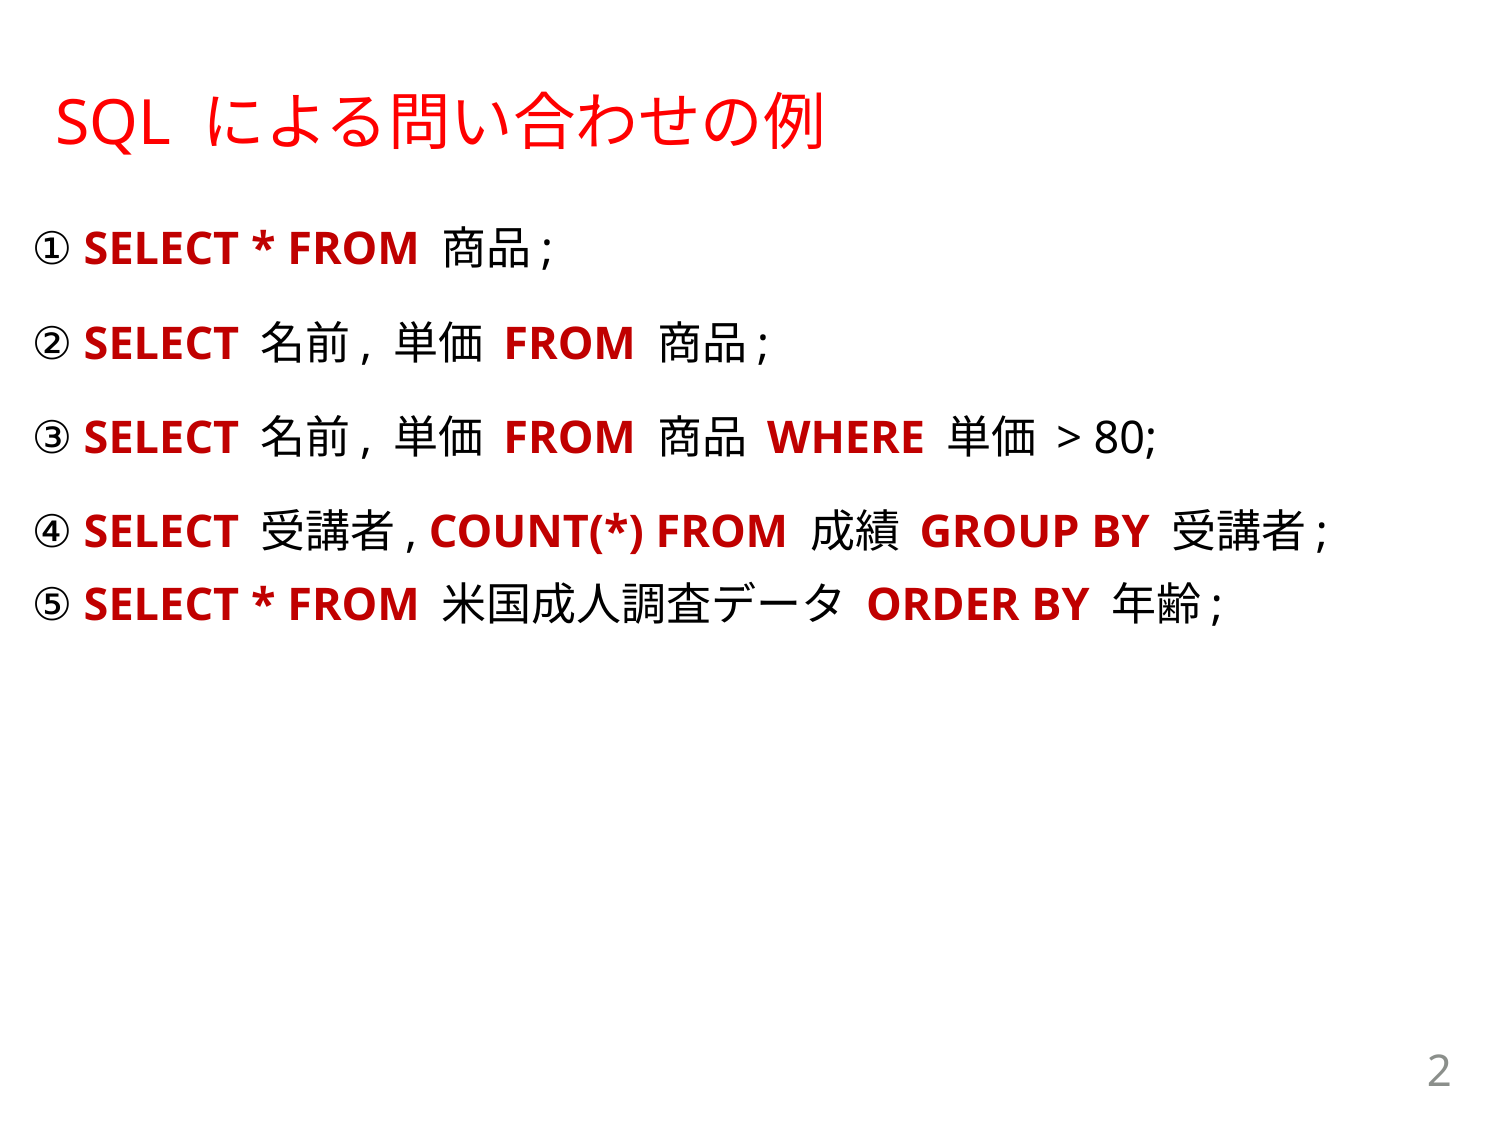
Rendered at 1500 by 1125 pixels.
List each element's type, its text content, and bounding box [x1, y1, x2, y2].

slide_number 2 [1129, 1042, 1467, 1103]
title SQL による問い合わせの例 [40, 58, 1096, 182]
list ① SELECT * FROM 商品; ② SELECT 名前, 単価 FROM 商品; ③ SELECT 名前, 単価 FROM 商品 WHERE 単価 > 80; ④ SELECT 受講者, COUNT(*) FROM 成績 GROUP BY 受講者; ⑤ SELECT * FROM 米国成人調査データ ORDER BY 年齢; [16, 190, 1500, 641]
